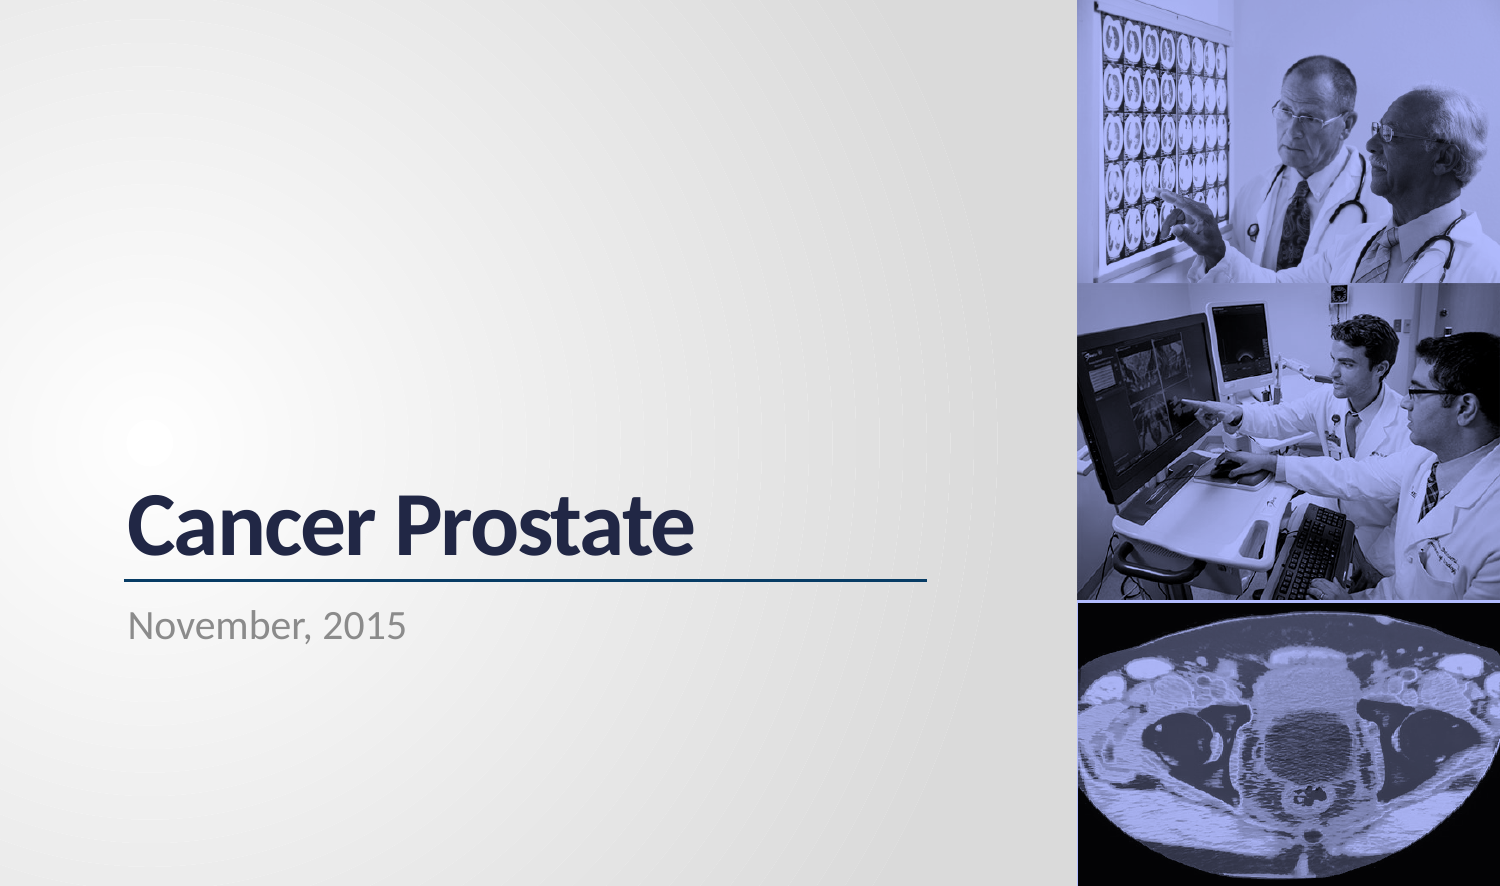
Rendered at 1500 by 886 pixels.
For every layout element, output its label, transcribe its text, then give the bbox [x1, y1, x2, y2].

title Cancer Prostate [112, 246, 1050, 582]
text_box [1077, 0, 1500, 886]
subtitle November, 2015 [112, 590, 925, 729]
